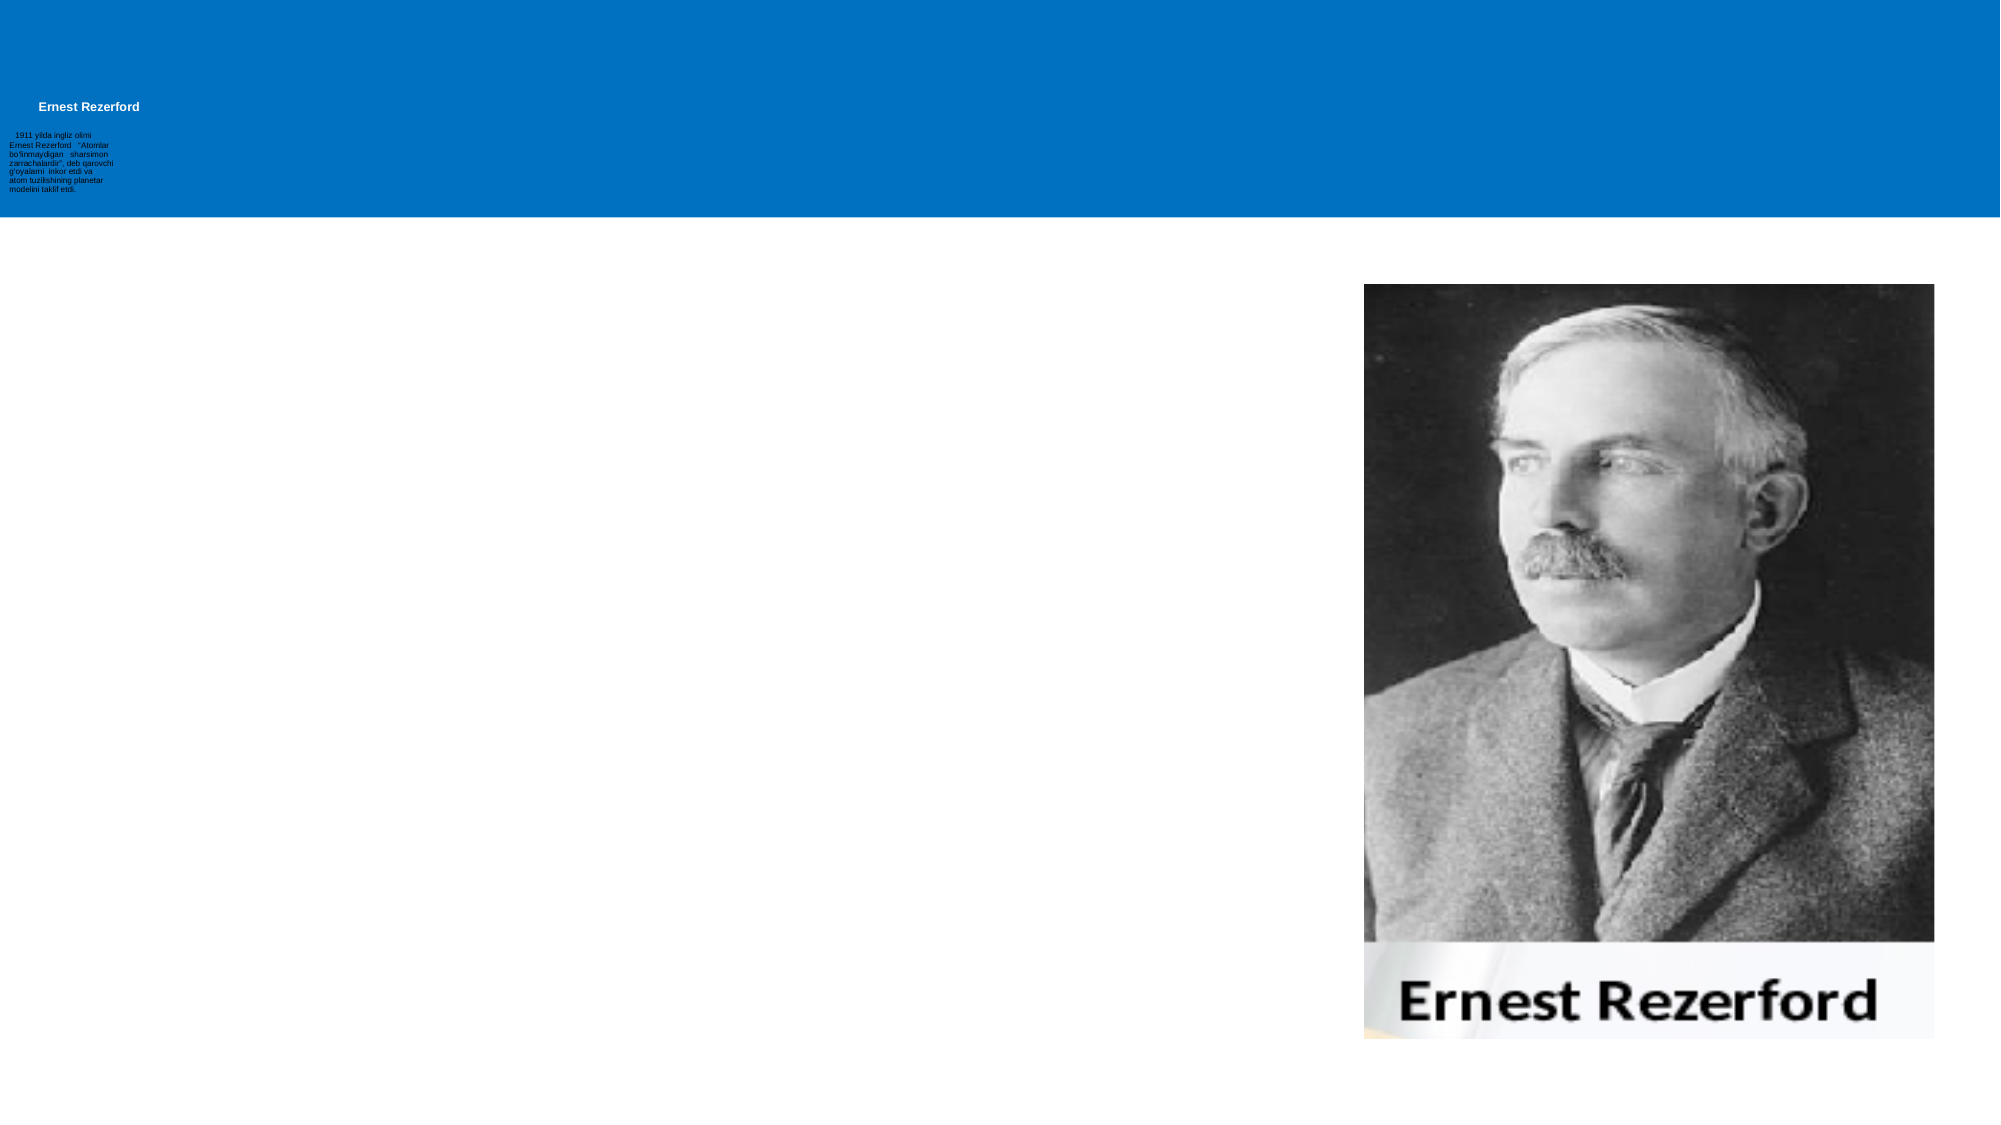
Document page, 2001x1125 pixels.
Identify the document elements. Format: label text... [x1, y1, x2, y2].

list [1364, 284, 1935, 1039]
title Ernest Rezerford 1911 yilda ingliz olimi Ernest Rezerford “Atomlar bo‘linmaydigan sharsimon zarrachalardir”, deb qarovchi g‘oyalarni inkor etdi va atom tuzilishining planetar modelini taklif etdi. [0, 0, 2000, 218]
